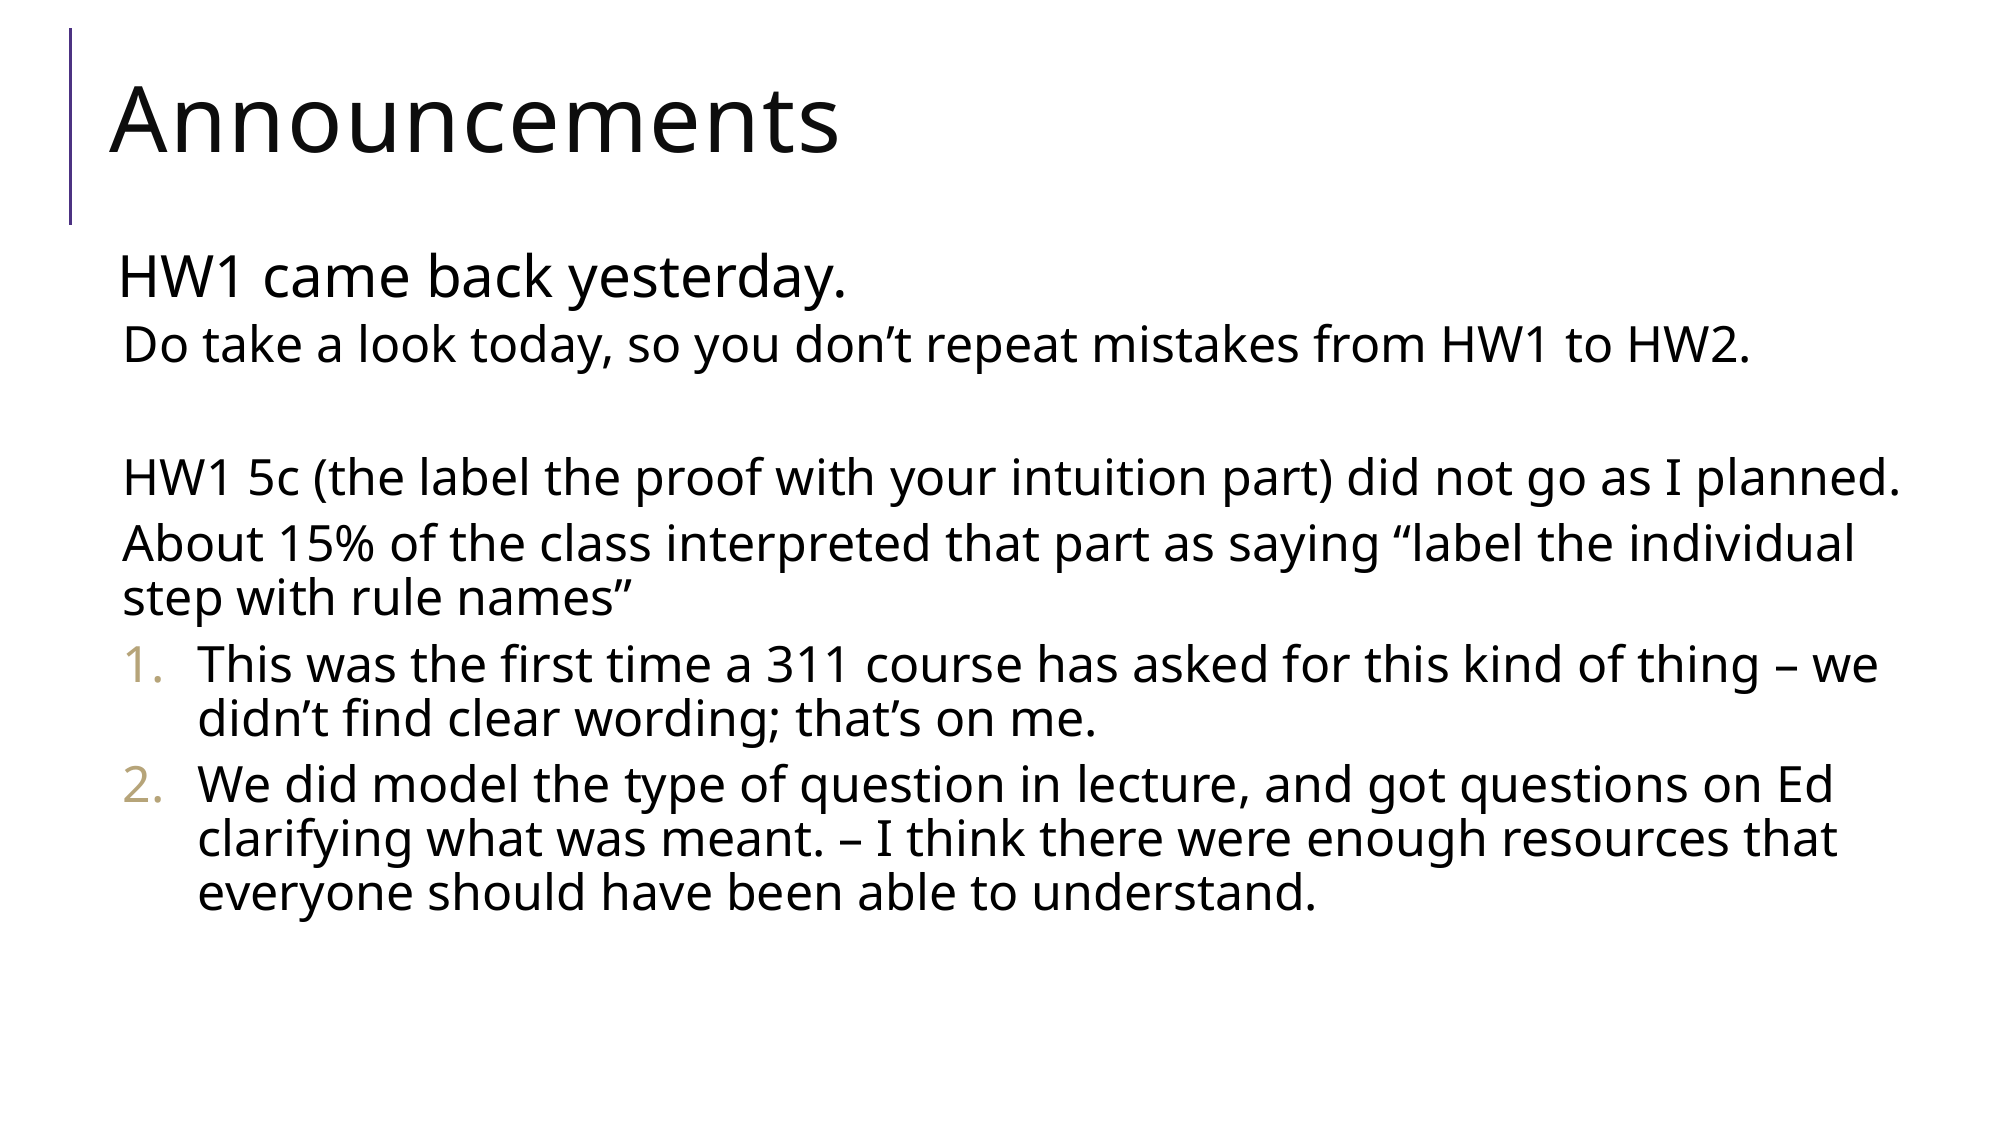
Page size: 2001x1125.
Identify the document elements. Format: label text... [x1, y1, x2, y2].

title Announcements [94, 43, 1930, 210]
list HW1 came back yesterday. Do take a look today, so you don’t repeat mistakes from HW1 to HW2. HW1 5c (the label the proof with your intuition part) did not go as I planned. About 15% of the class interpreted that part as saying “label the individual step with rule names” This was the first time a 311 course has asked for this kind of thing – we didn’t find clear wording; that’s on me. We did model the type of question in lecture, and got questions on Ed clarifying what was meant. – I think there were enough resources that everyone should have been able to understand. [94, 240, 1930, 1035]
